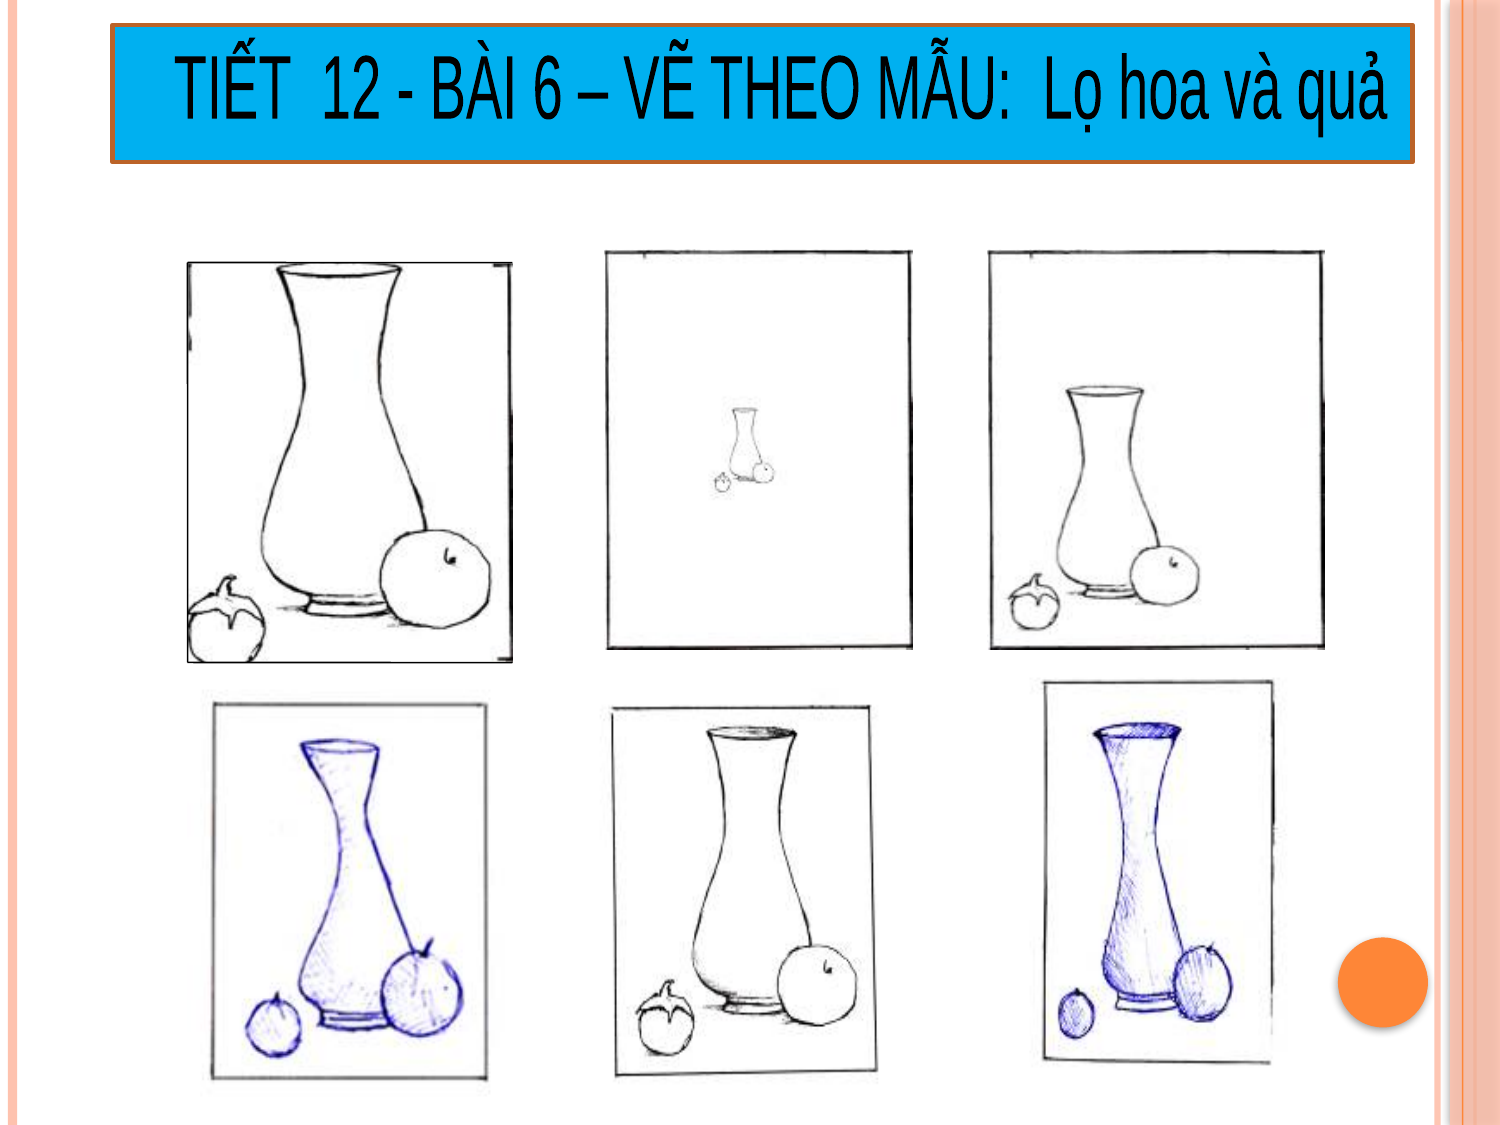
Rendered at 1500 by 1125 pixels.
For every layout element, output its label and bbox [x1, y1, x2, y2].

picture [586, 674, 901, 1101]
picture [603, 249, 913, 651]
text_box [110, 23, 1415, 164]
picture [986, 661, 1326, 1101]
text_box [186, 261, 513, 663]
picture [186, 674, 513, 1113]
picture [986, 249, 1326, 651]
